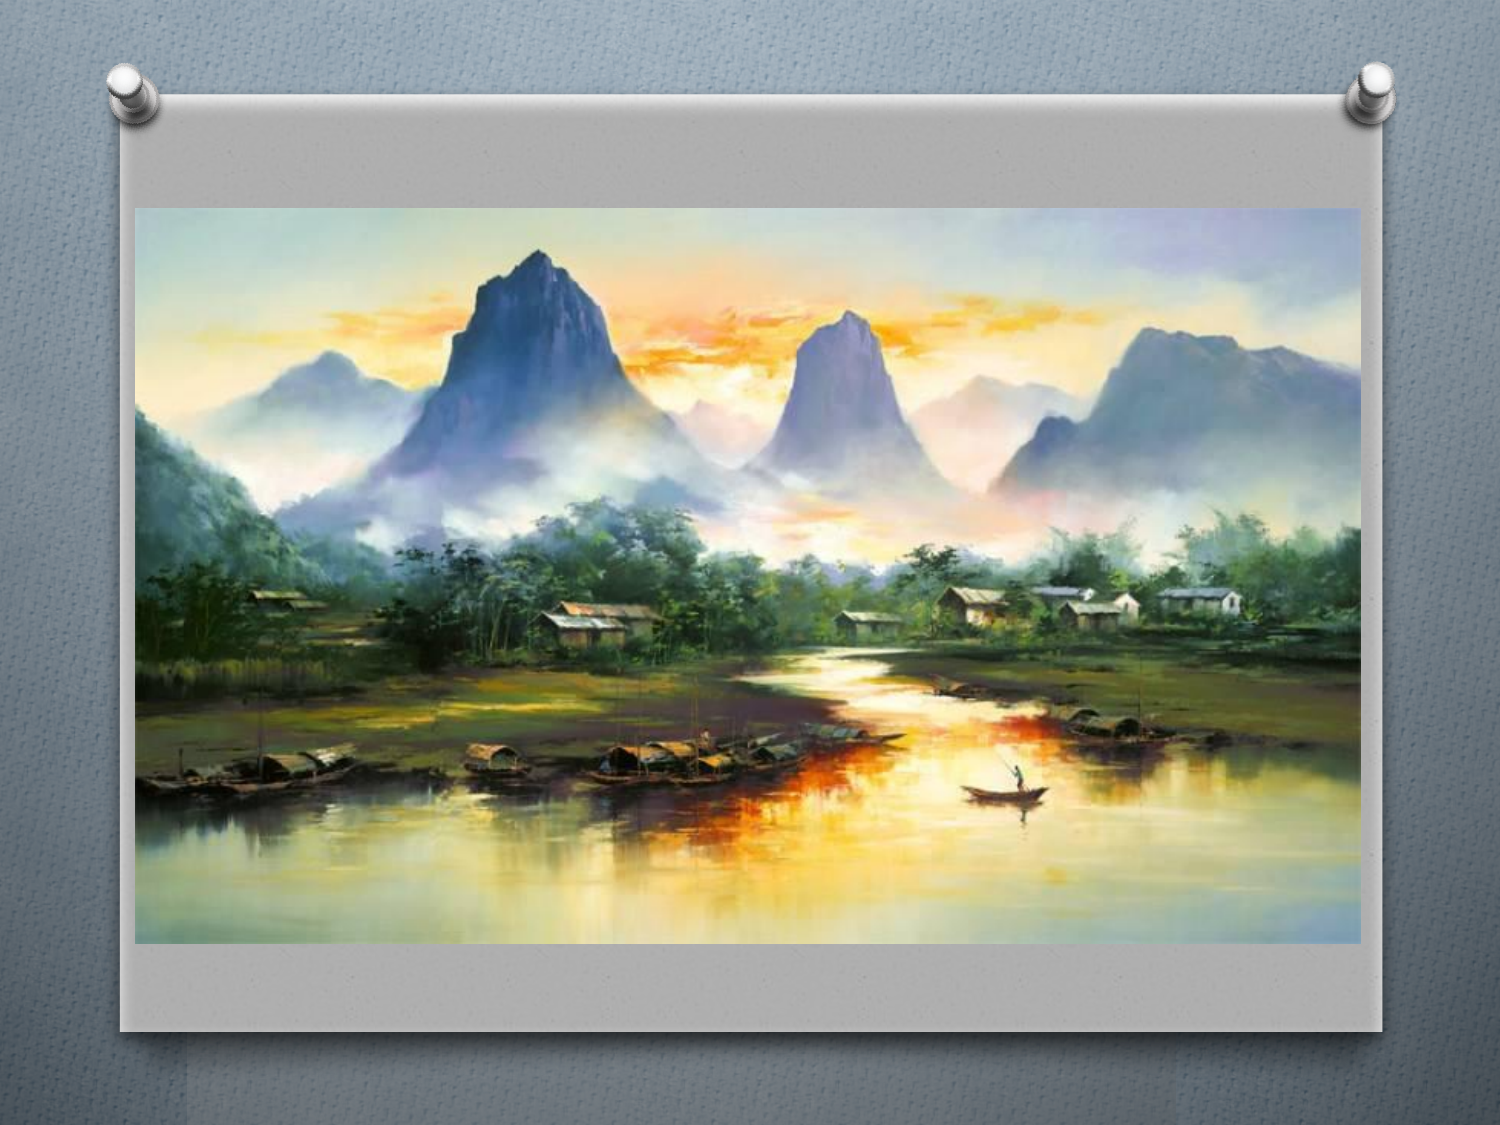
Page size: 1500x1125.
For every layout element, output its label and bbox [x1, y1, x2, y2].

picture [1317, 35, 1439, 156]
list [135, 207, 1362, 944]
picture [75, 29, 198, 153]
